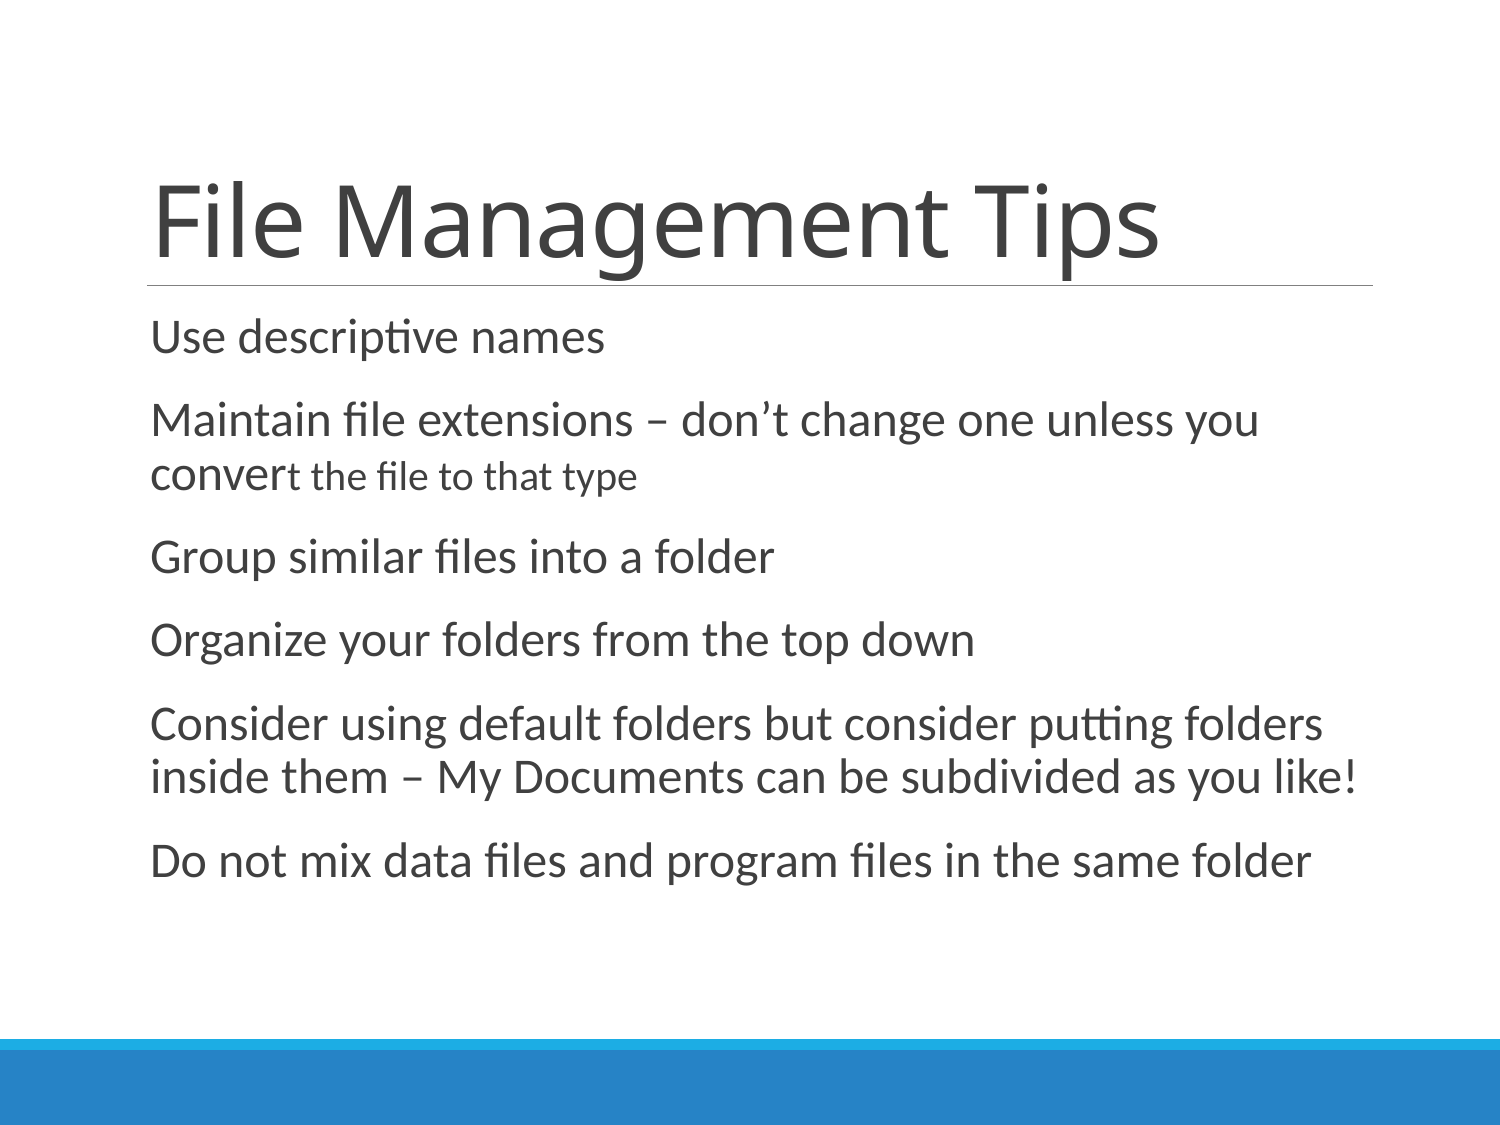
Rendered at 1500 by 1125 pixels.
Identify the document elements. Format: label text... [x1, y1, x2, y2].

title File Management Tips [135, 47, 1373, 285]
list Use descriptive names Maintain file extensions – don’t change one unless you convert the file to that type Group similar files into a folder Organize your folders from the top down Consider using default folders but consider putting folders inside them – My Documents can be subdivided as you like! Do not mix data files and program files in the same folder [135, 302, 1373, 963]
